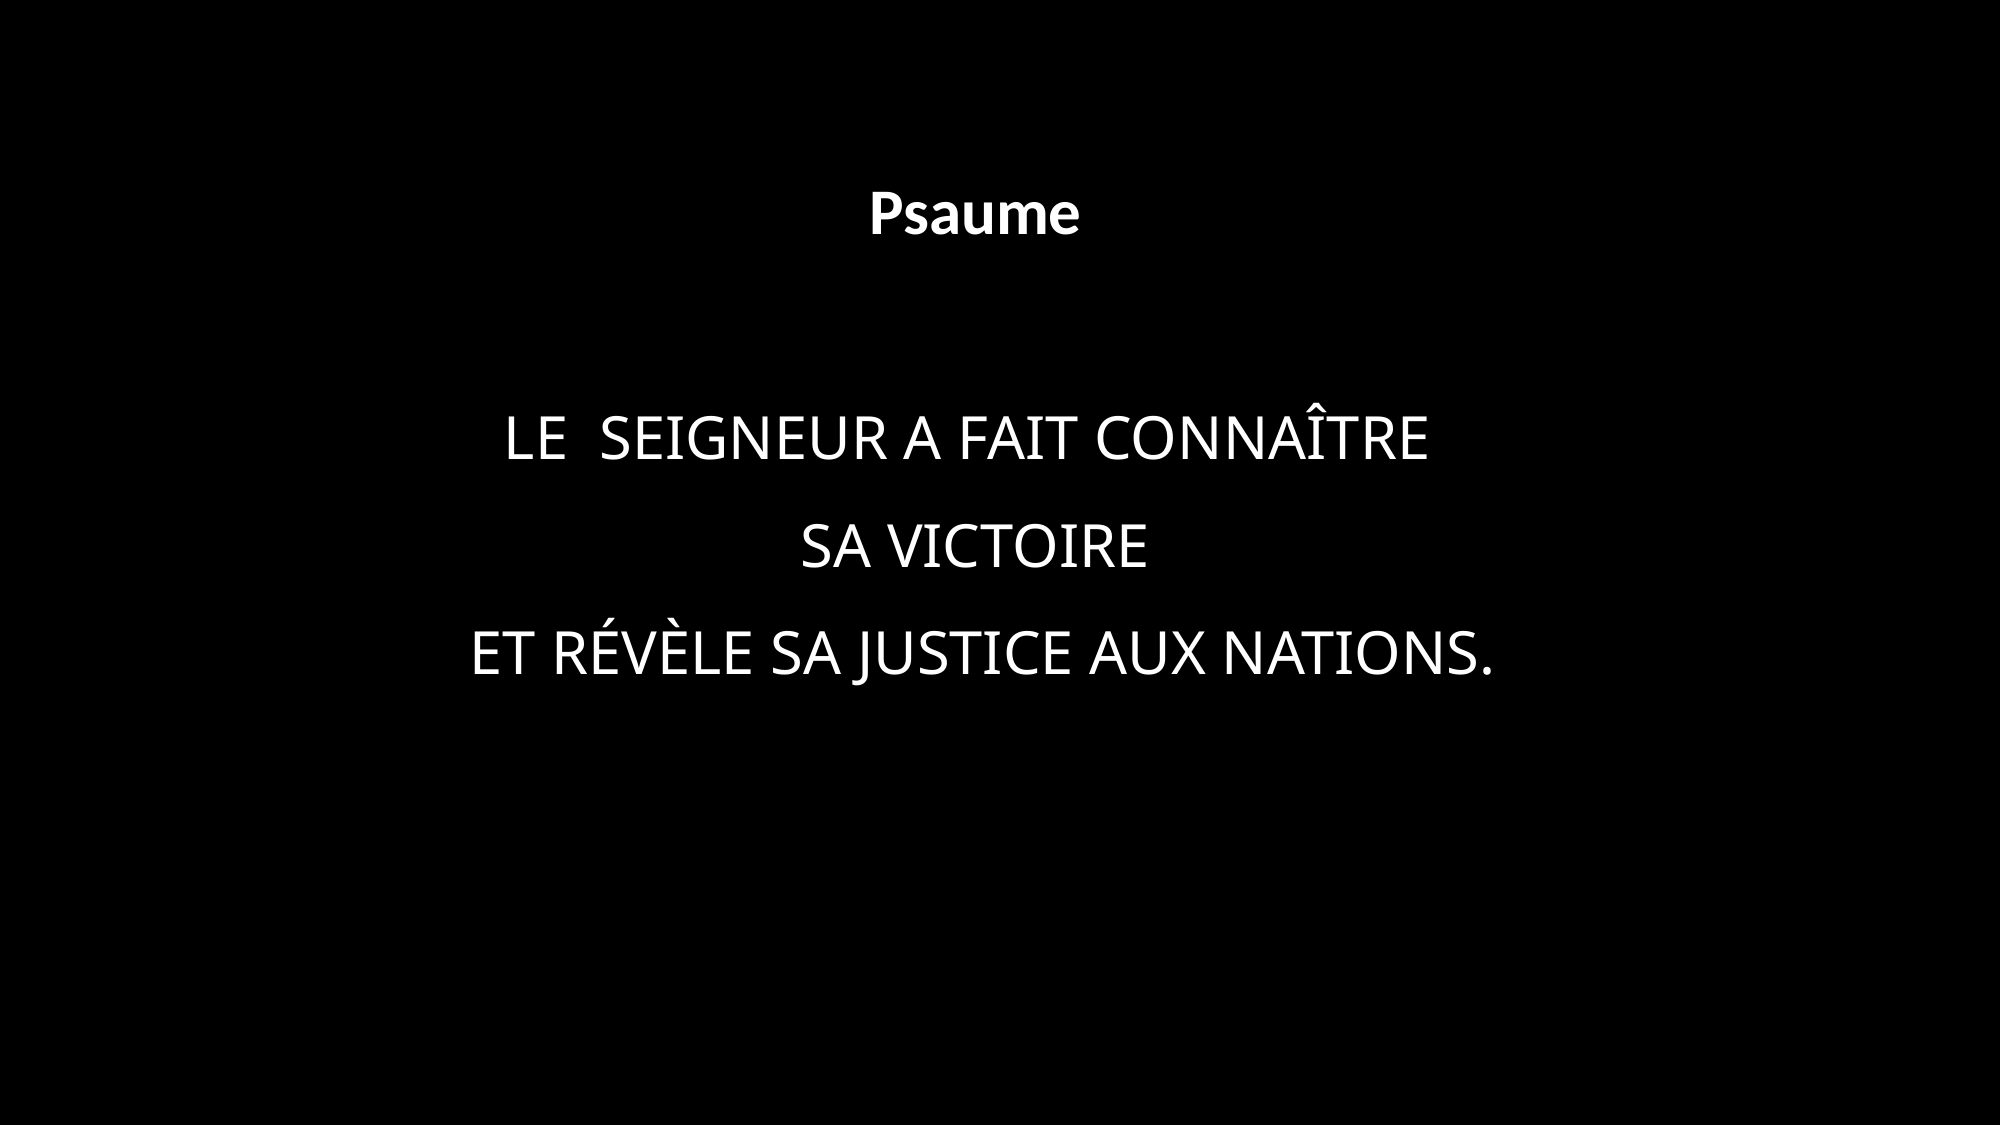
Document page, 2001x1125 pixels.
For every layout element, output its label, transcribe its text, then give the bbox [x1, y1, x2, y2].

title Psaume LE Seigneur a fait connaître sa victoire et révèle sa justice aux nations. [0, 122, 2000, 695]
